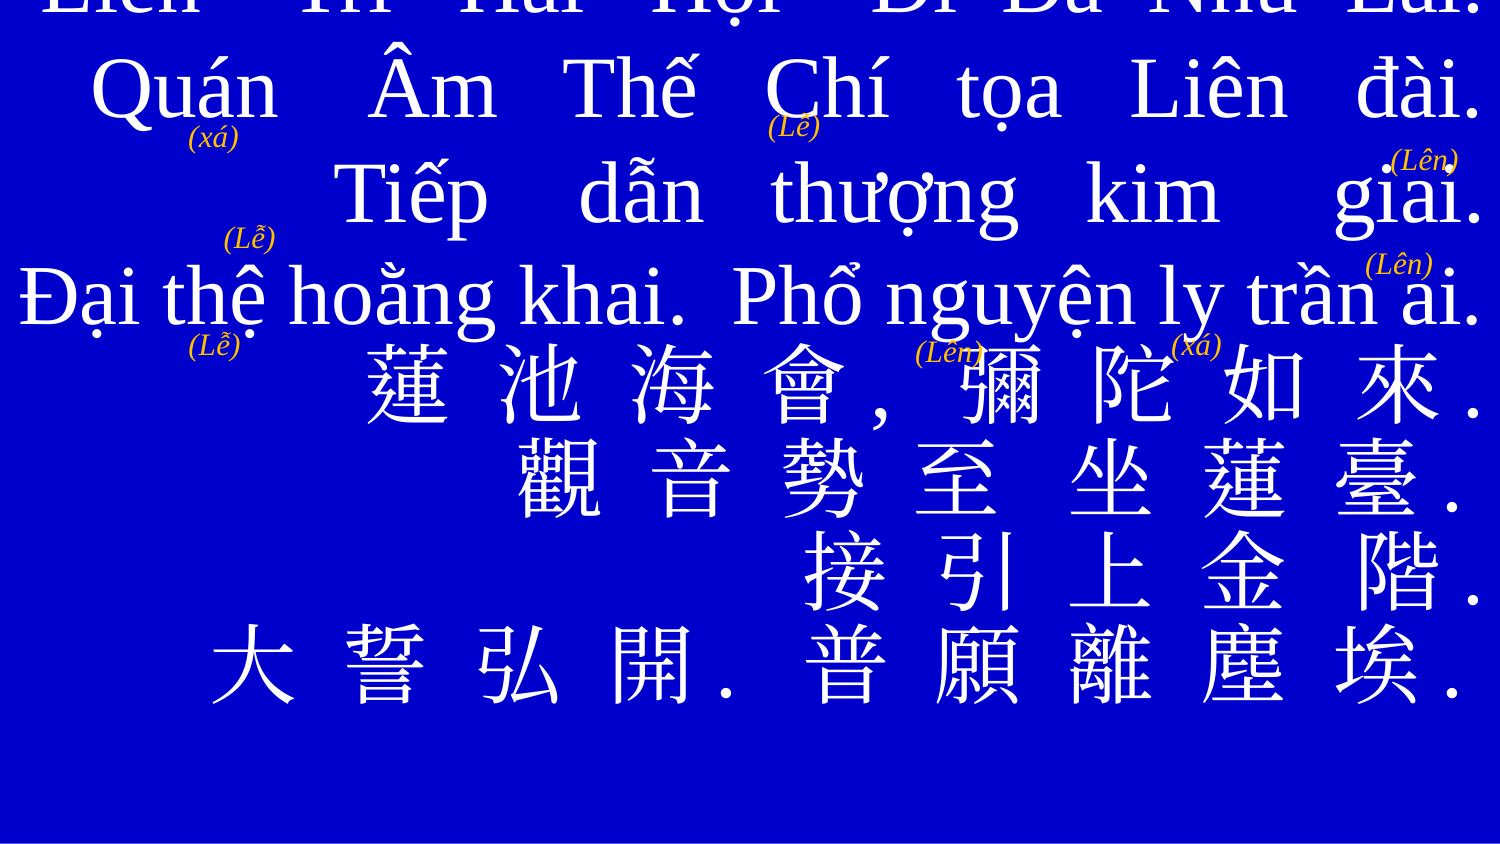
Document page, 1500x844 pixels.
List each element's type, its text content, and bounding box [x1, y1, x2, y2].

text_box (Lên) [900, 323, 999, 376]
text_box (Lễ) [173, 316, 256, 369]
text_box (Lên) [1375, 131, 1474, 184]
text_box (Lễ) [753, 97, 836, 150]
text_box (xá) [173, 109, 254, 162]
text_box (Lên) [1350, 236, 1449, 289]
text_box (Lễ) [208, 209, 291, 262]
list LIÊN TRÌ TÁN - 蓮 池 讚 Liên Trì Hải Hội Di Đà Như Lai. Quán Âm Thế Chí tọa Liên đài. Tiếp dẫn thượng kim giai. Đại thệ hoằng khai. Phổ nguyện ly trần ai. 蓮 池 海 會, 彌 陀 如 來. 觀 音 勢 至 坐 蓮 臺. 接 引 上 金 階. 大 誓 弘 開. 普 願 離 塵 埃. [0, 0, 1500, 844]
text_box (xá) [1156, 316, 1237, 369]
